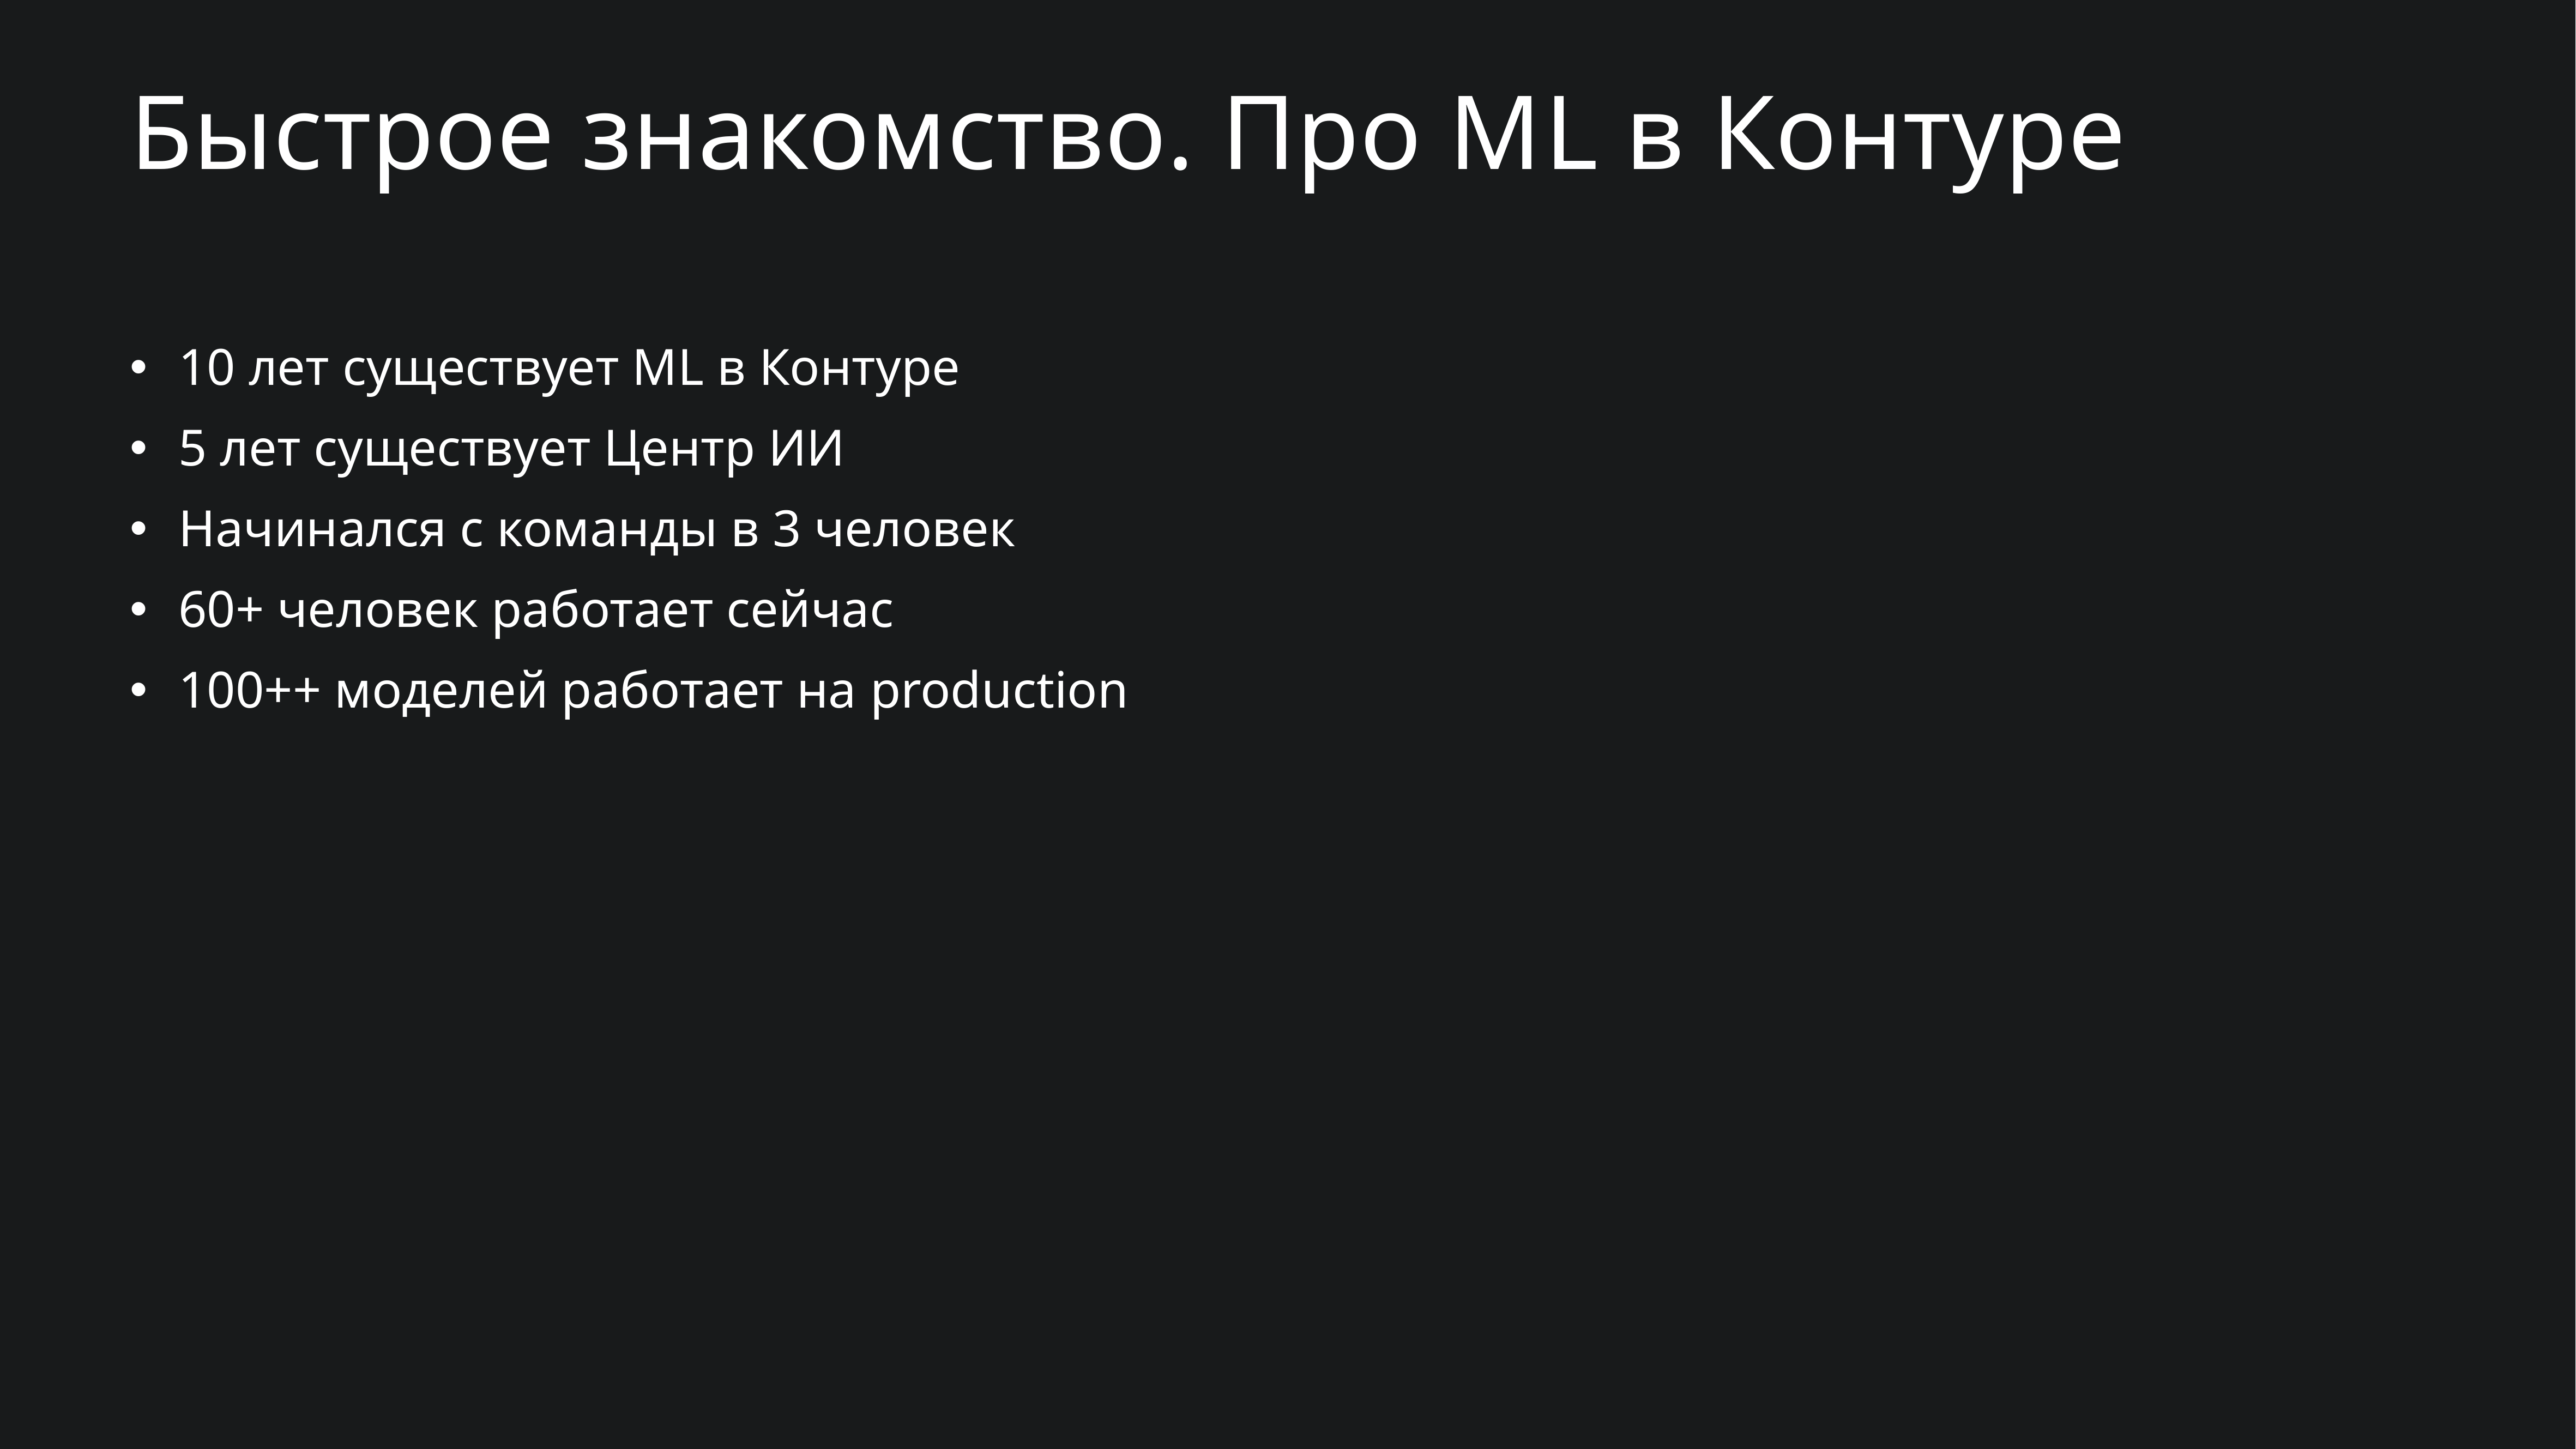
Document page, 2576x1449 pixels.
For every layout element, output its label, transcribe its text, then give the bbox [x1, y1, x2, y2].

title Быстрое знакомство. Про ML в Контуре [122, 77, 2454, 209]
list 10 лет существует ML в Контуре 5 лет существует Центр ИИ Начинался с команды в 3 человек 60+ человек работает сейчас 100++ моделей работает на production [122, 338, 2454, 1304]
